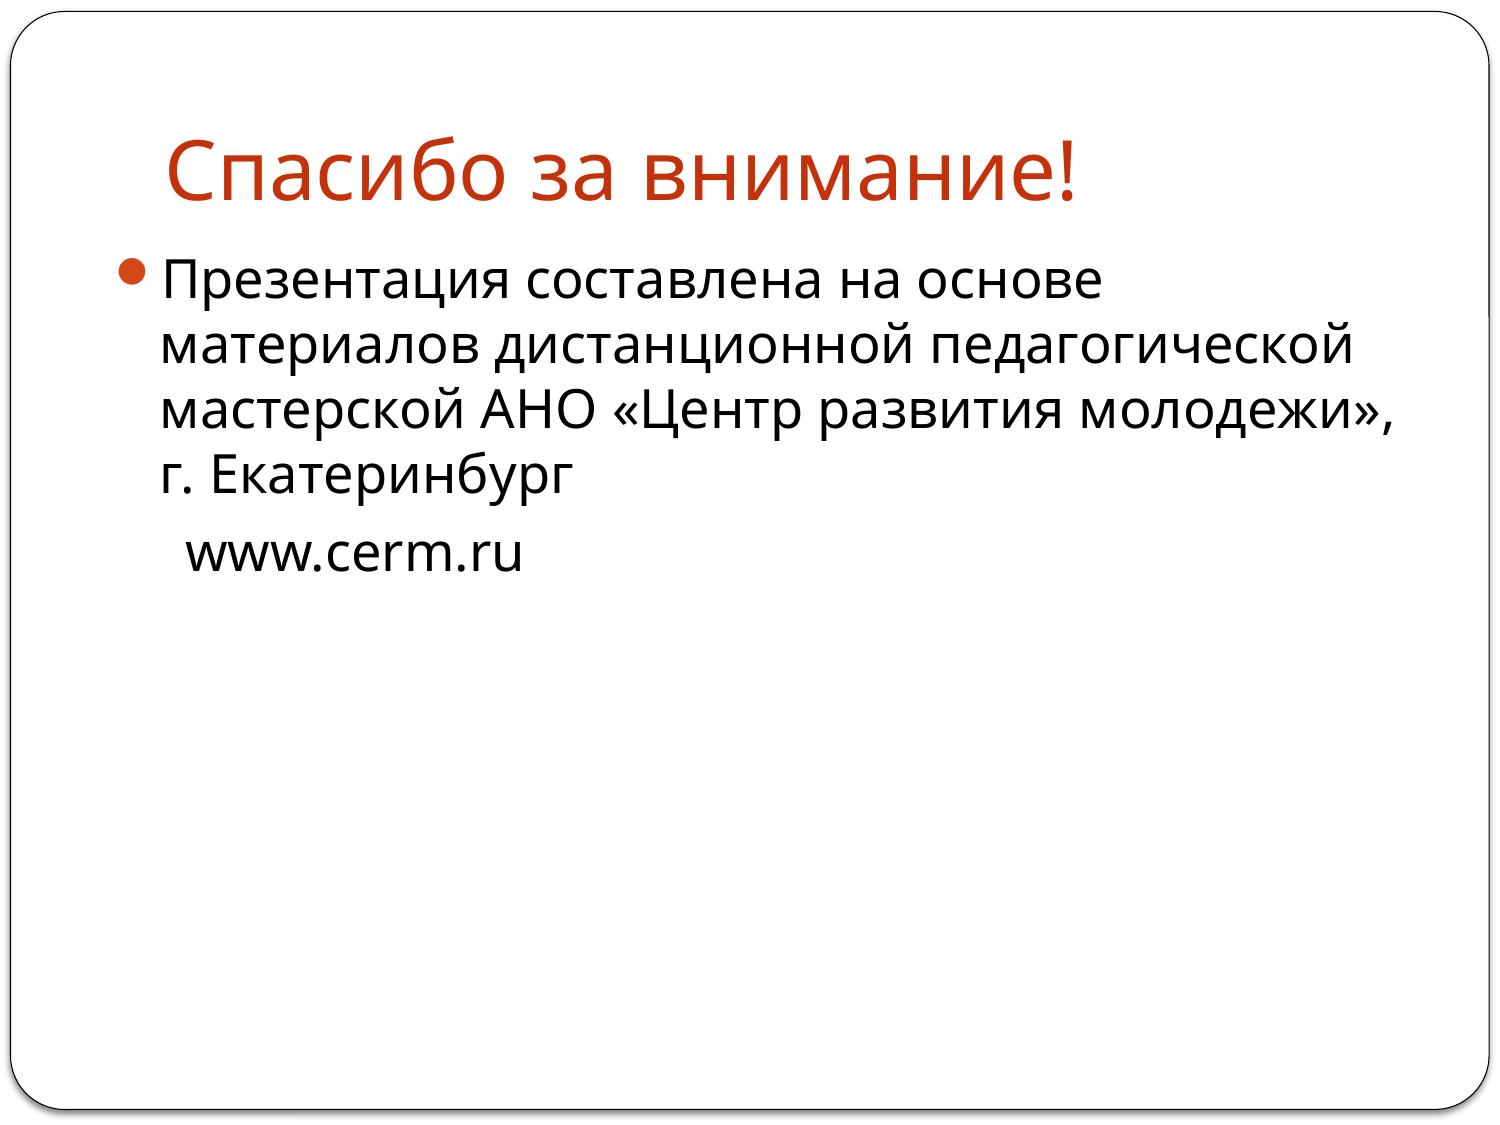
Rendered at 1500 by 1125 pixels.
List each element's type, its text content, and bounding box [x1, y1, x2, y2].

list Презентация составлена на основе материалов дистанционной педагогической мастерской АНО «Центр развития молодежи», г. Екатеринбург www.cerm.ru [100, 237, 1425, 988]
title Спасибо за внимание! [150, 45, 1425, 233]
